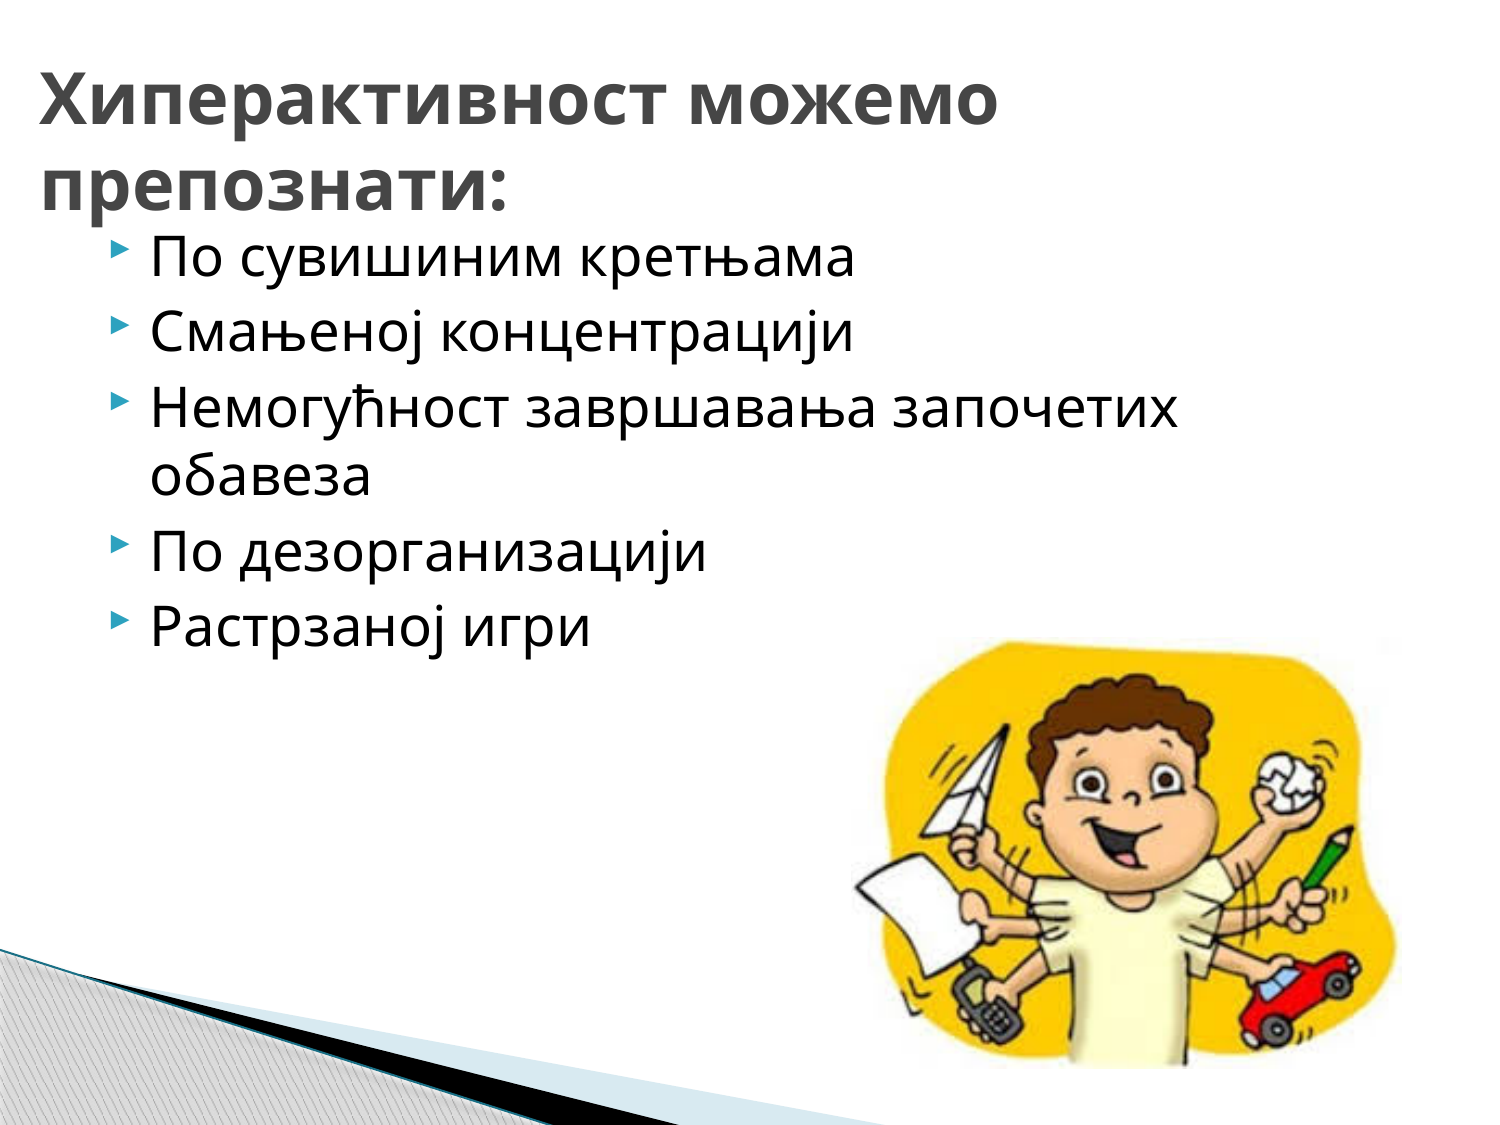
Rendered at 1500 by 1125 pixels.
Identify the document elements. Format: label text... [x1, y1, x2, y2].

list По сувишиним кретњaма Смањеној концентрацији Немогућност завршавања започетих обавеза По дезорганизацији Растрзаној игри [75, 233, 1425, 800]
title Хиперактивност можемо препознати: [24, 45, 1500, 233]
picture [851, 637, 1402, 1069]
